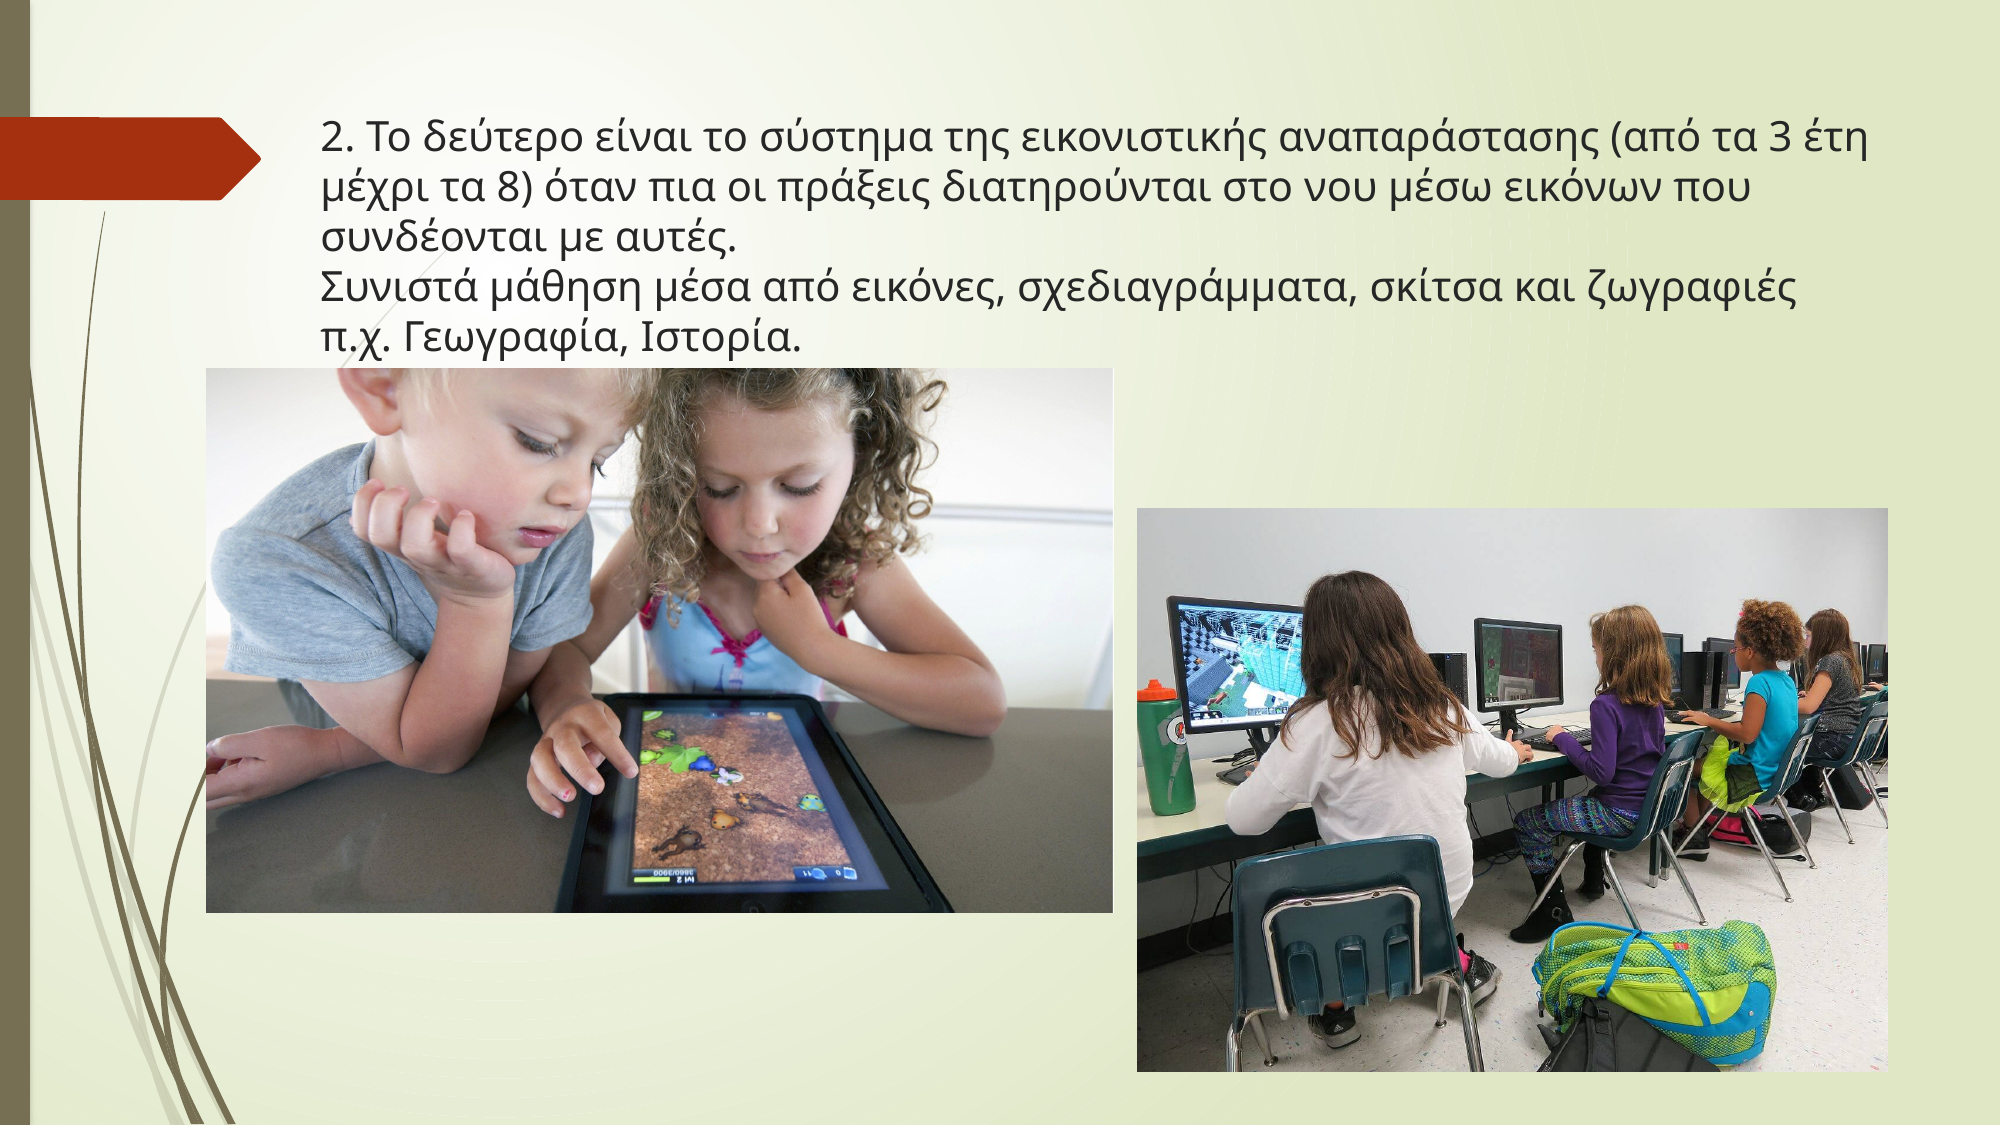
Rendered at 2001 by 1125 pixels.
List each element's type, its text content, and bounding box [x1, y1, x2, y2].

title 2. Το δεύτερο είναι το σύστημα της εικονιστικής αναπαράστασης (από τα 3 έτη μέχρι τα 8) όταν πια οι πράξεις διατηρούνται στο νου μέσω εικόνων που συνδέονται με αυτές. Συνιστά μάθηση μέσα από εικόνες, σχεδιαγράμματα, σκίτσα και ζωγραφιές π.χ. Γεωγραφία, Ιστορία. [305, 102, 1888, 313]
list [205, 368, 1114, 914]
picture [1136, 508, 1888, 1072]
